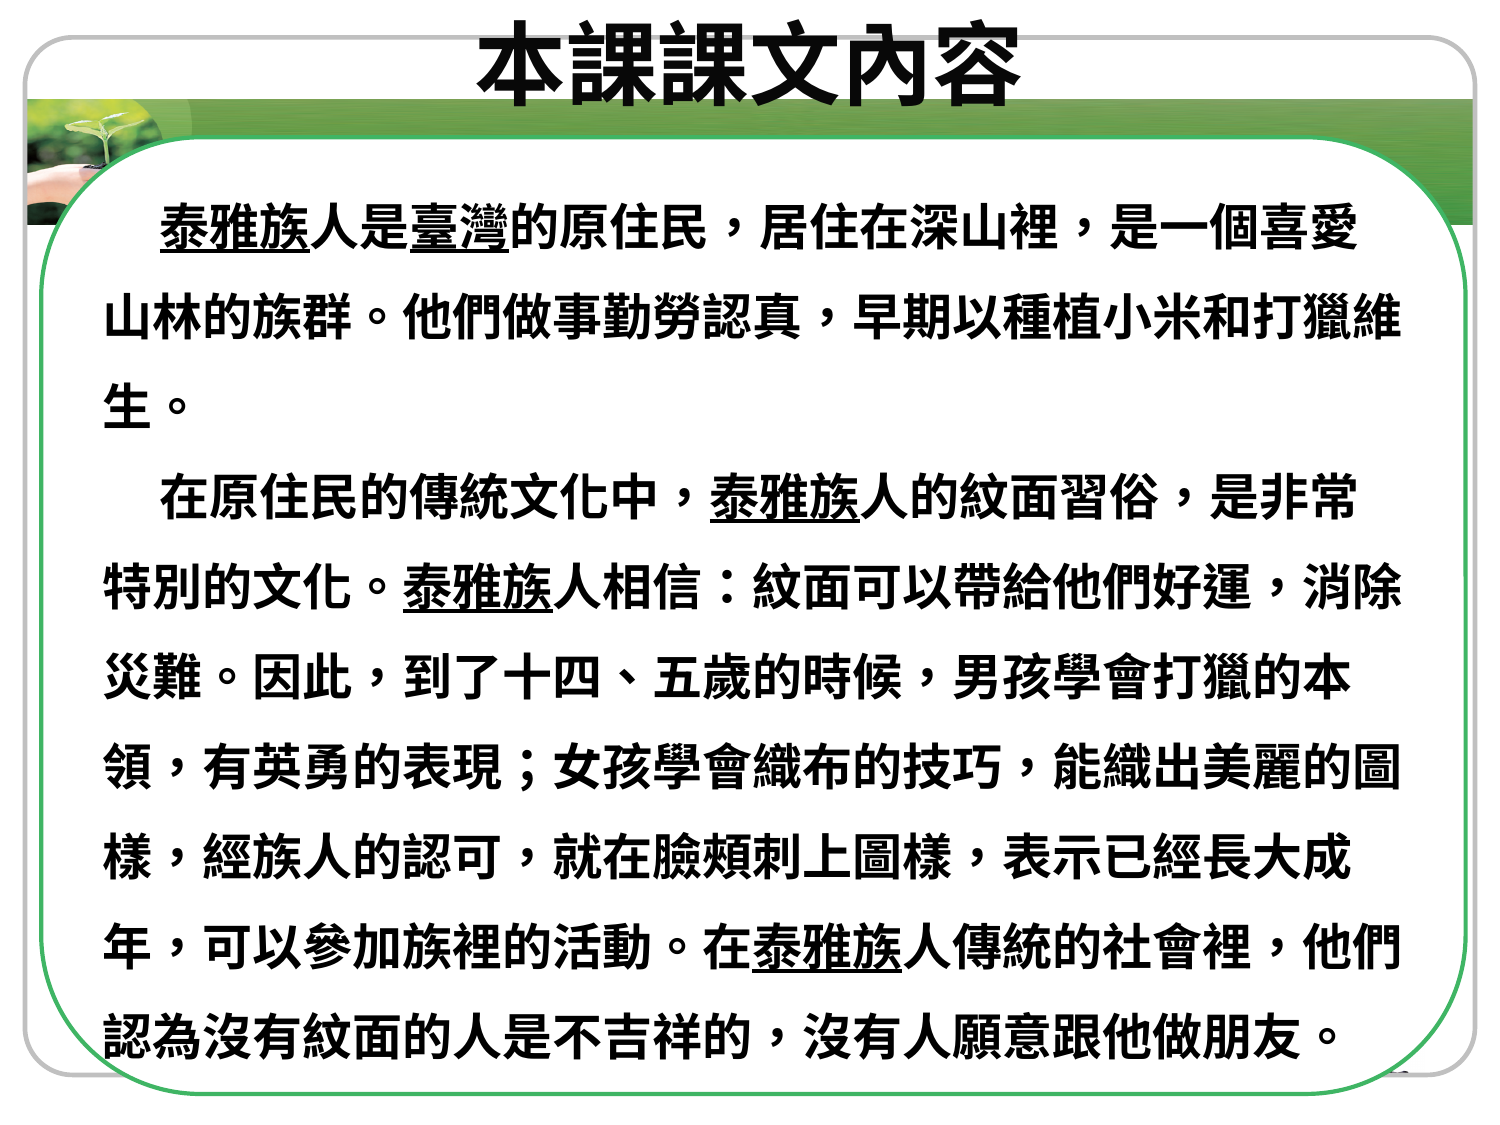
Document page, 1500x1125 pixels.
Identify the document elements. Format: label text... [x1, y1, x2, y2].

text_box 本課課文內容 [112, 0, 1388, 188]
text_box 泰雅族人是臺灣的原住民，居住在深山裡，是一個喜愛山林的族群。他們做事勤勞認真，早期以種植小米和打獵維生。 在原住民的傳統文化中，泰雅族人的紋面習俗，是非常特別的文化。泰雅族人相信：紋面可以帶給他們好運，消除災難。因此，到了十四、五歲的時候，男孩學會打獵的本領，有英勇的表現；女孩學會織布的技巧，能織出美麗的圖樣，經族人的認可，就在臉頰刺上圖樣，表示已經長大成年，可以參加族裡的活動。在泰雅族人傳統的社會裡，他們認為沒有紋面的人是不吉祥的，沒有人願意跟他做朋友。 [39, 157, 1468, 1097]
picture [28, 99, 112, 225]
picture [1388, 99, 1472, 225]
picture [1393, 1045, 1425, 1072]
